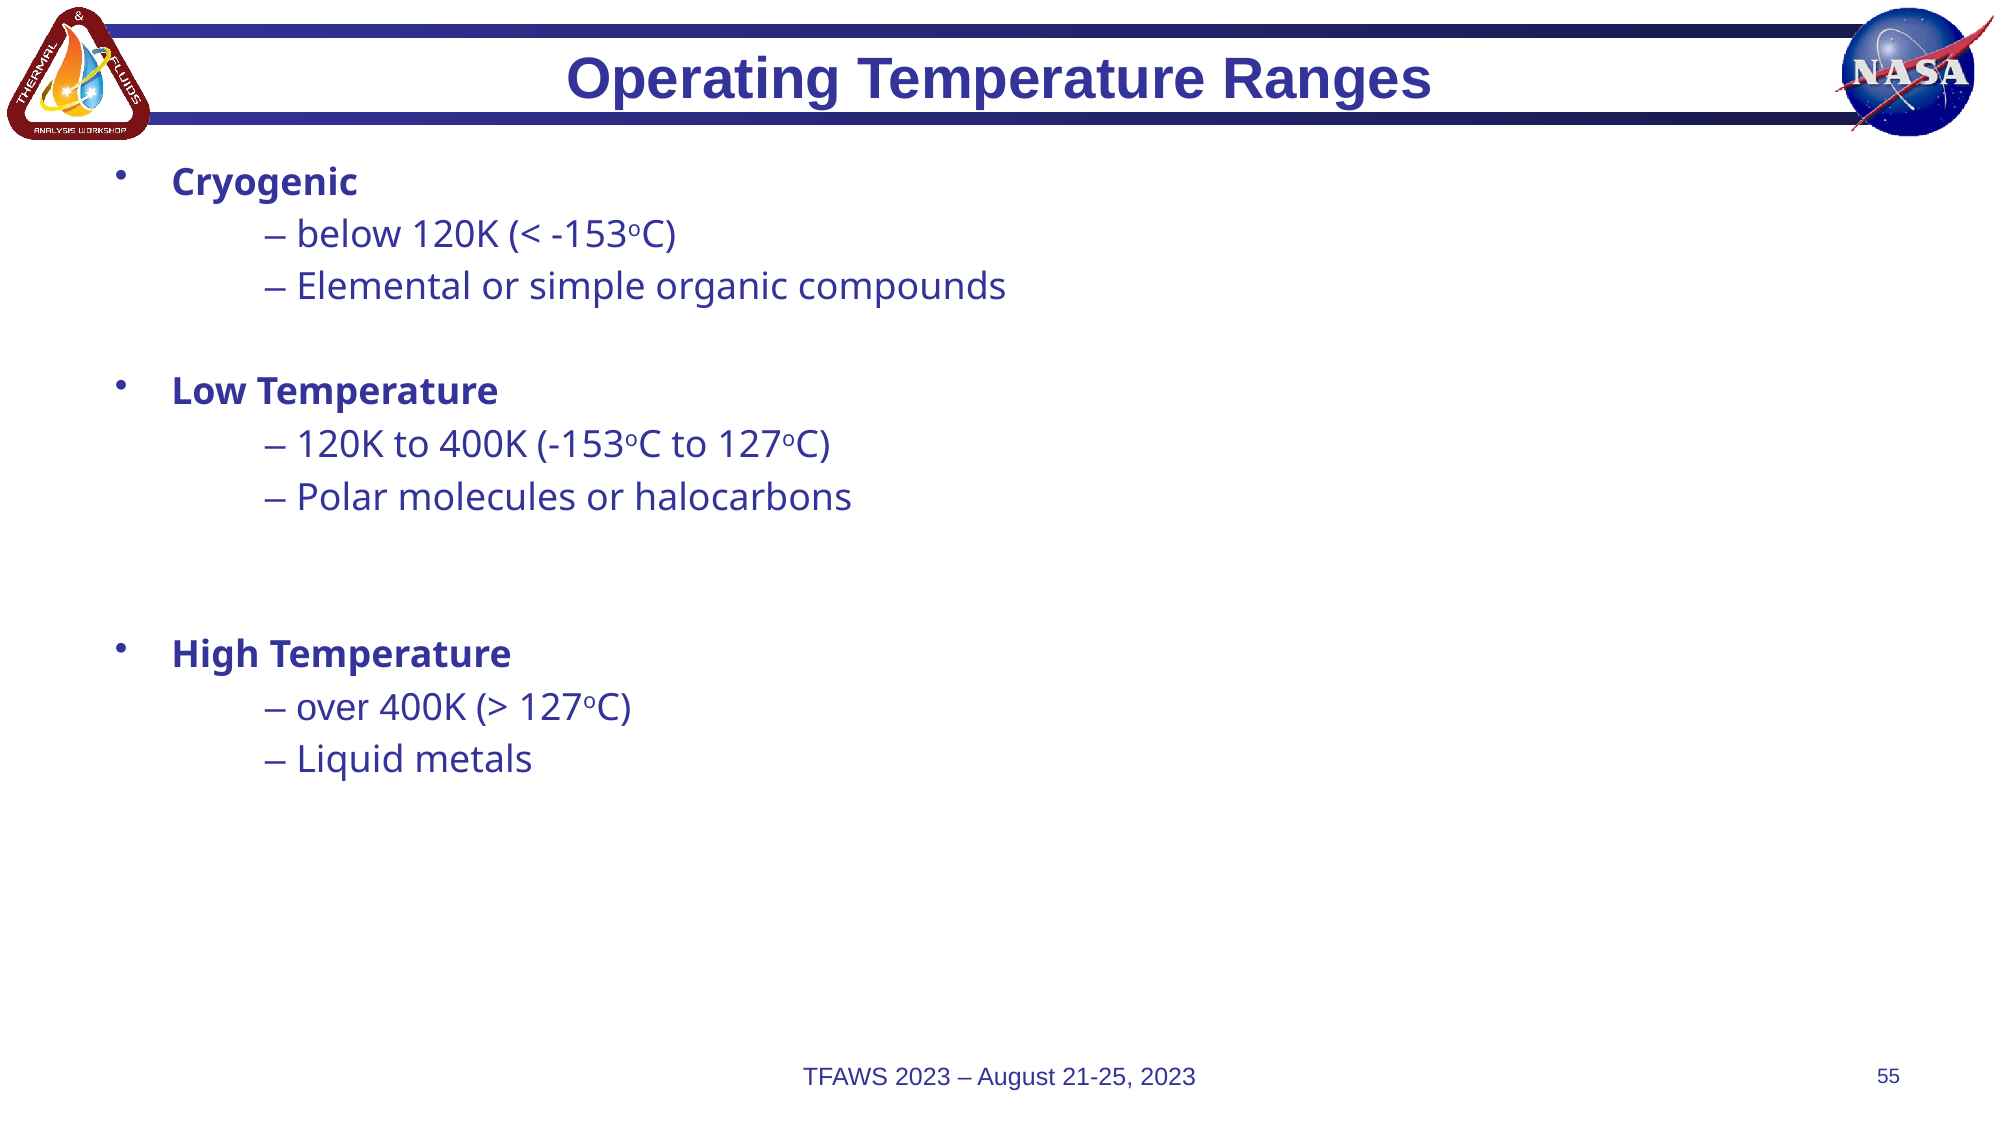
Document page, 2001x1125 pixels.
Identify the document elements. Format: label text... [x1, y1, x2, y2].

list Cryogenic – below 120K (< -153oC) – Elemental or simple organic compounds Low Temperature – 120K to 400K (-153oC to 127oC) – Polar molecules or halocarbons High Temperature – over 400K (> 127oC) – Liquid metals [99, 149, 1901, 1038]
picture [1824, 0, 2000, 149]
picture [7, 7, 150, 141]
slide_number 55 [1483, 1049, 1901, 1101]
footer TFAWS 2023 – August 21-25, 2023 [599, 1049, 1401, 1101]
title Operating Temperature Ranges [99, 30, 1901, 119]
